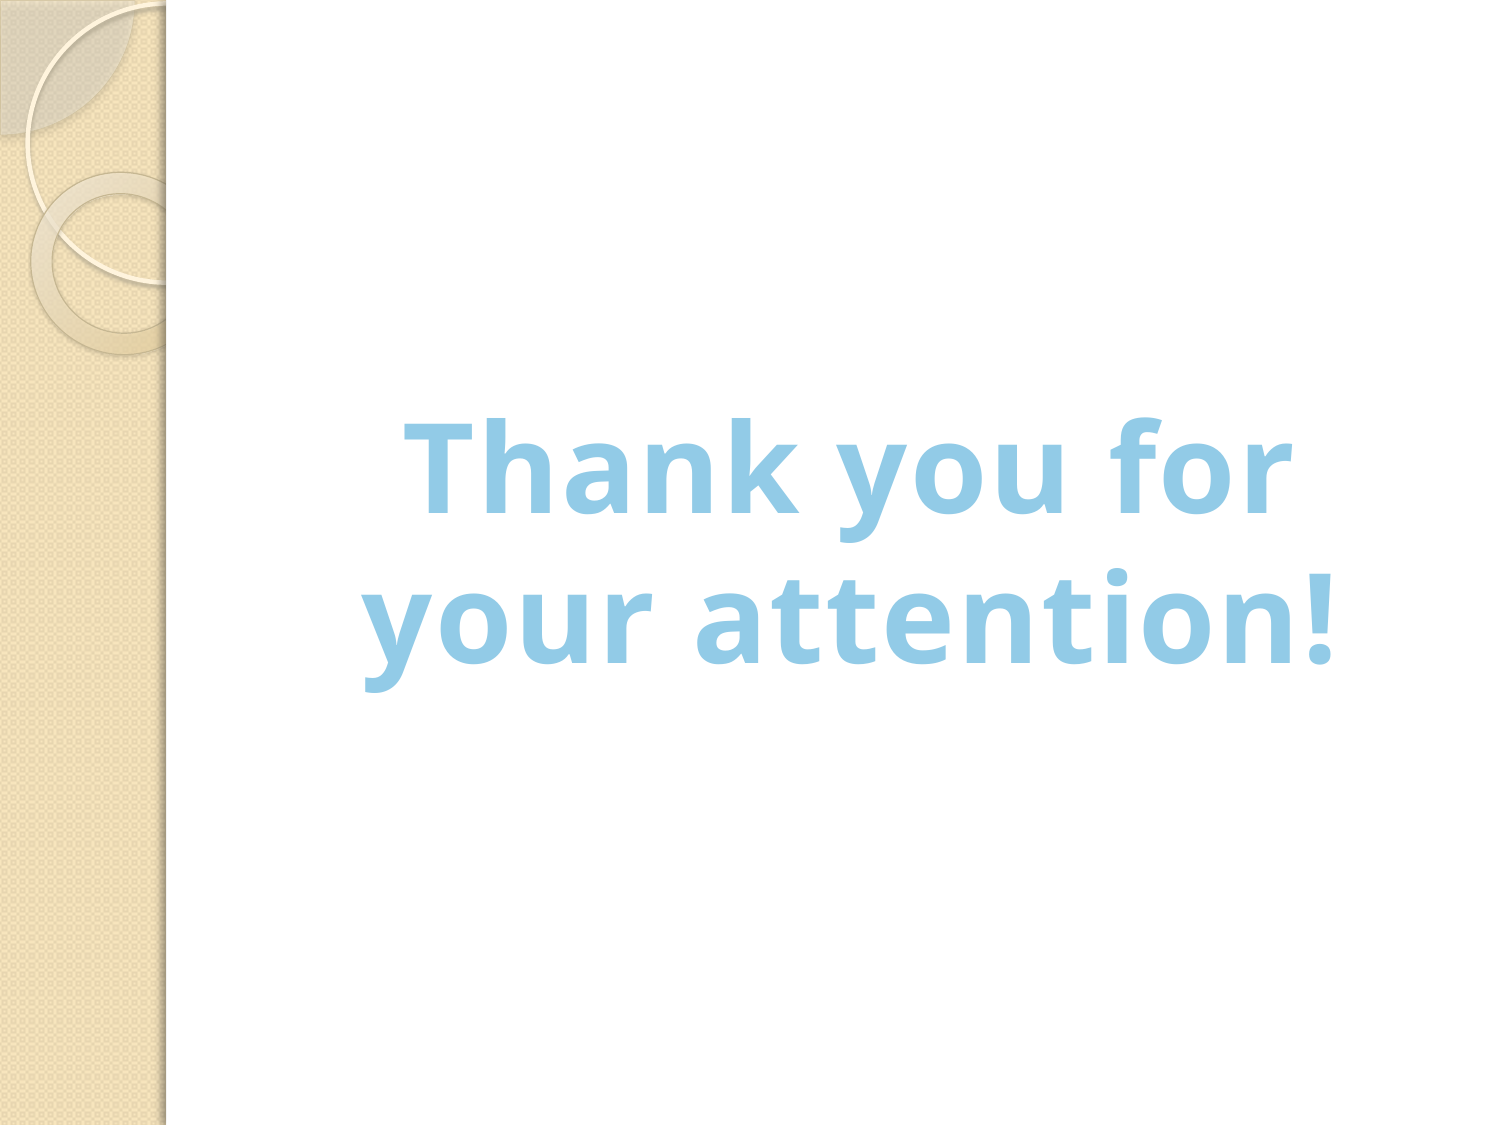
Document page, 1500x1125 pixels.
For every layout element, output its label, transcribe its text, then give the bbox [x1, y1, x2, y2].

title Thank you for your attention! [235, 45, 1466, 1032]
